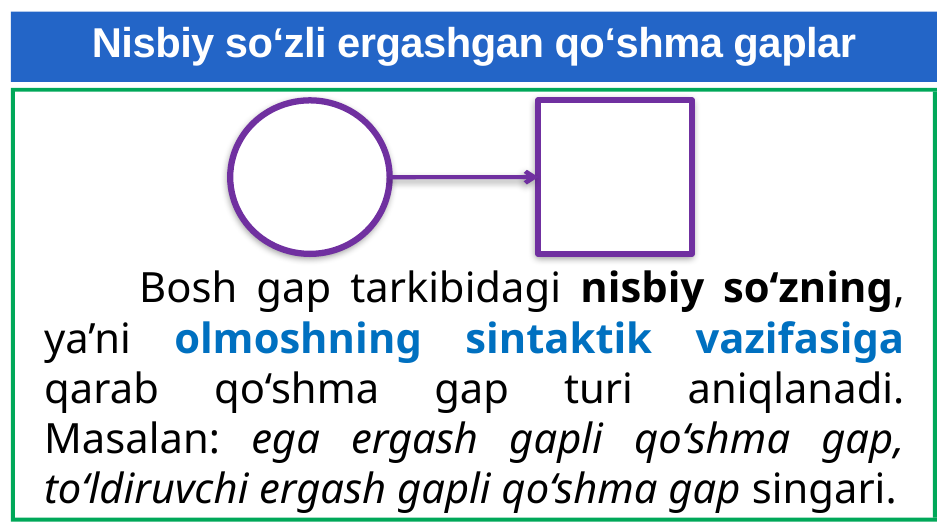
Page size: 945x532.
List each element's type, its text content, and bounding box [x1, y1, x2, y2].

text_box [227, 97, 393, 253]
text_box [535, 97, 695, 253]
title Nisbiy so‘zli ergashgan qo‘shma gaplar [11, 13, 934, 77]
text_box Bosh gap tarkibidagi nisbiy so‘zning, ya’ni olmoshning sintaktik vazifasiga qarab qo‘shma gap turi aniqlanadi. Masalan: ega ergash gapli qo‘shma gap, to‘ldiruvchi ergash gapli qo‘shma gap singari. [29, 253, 920, 519]
